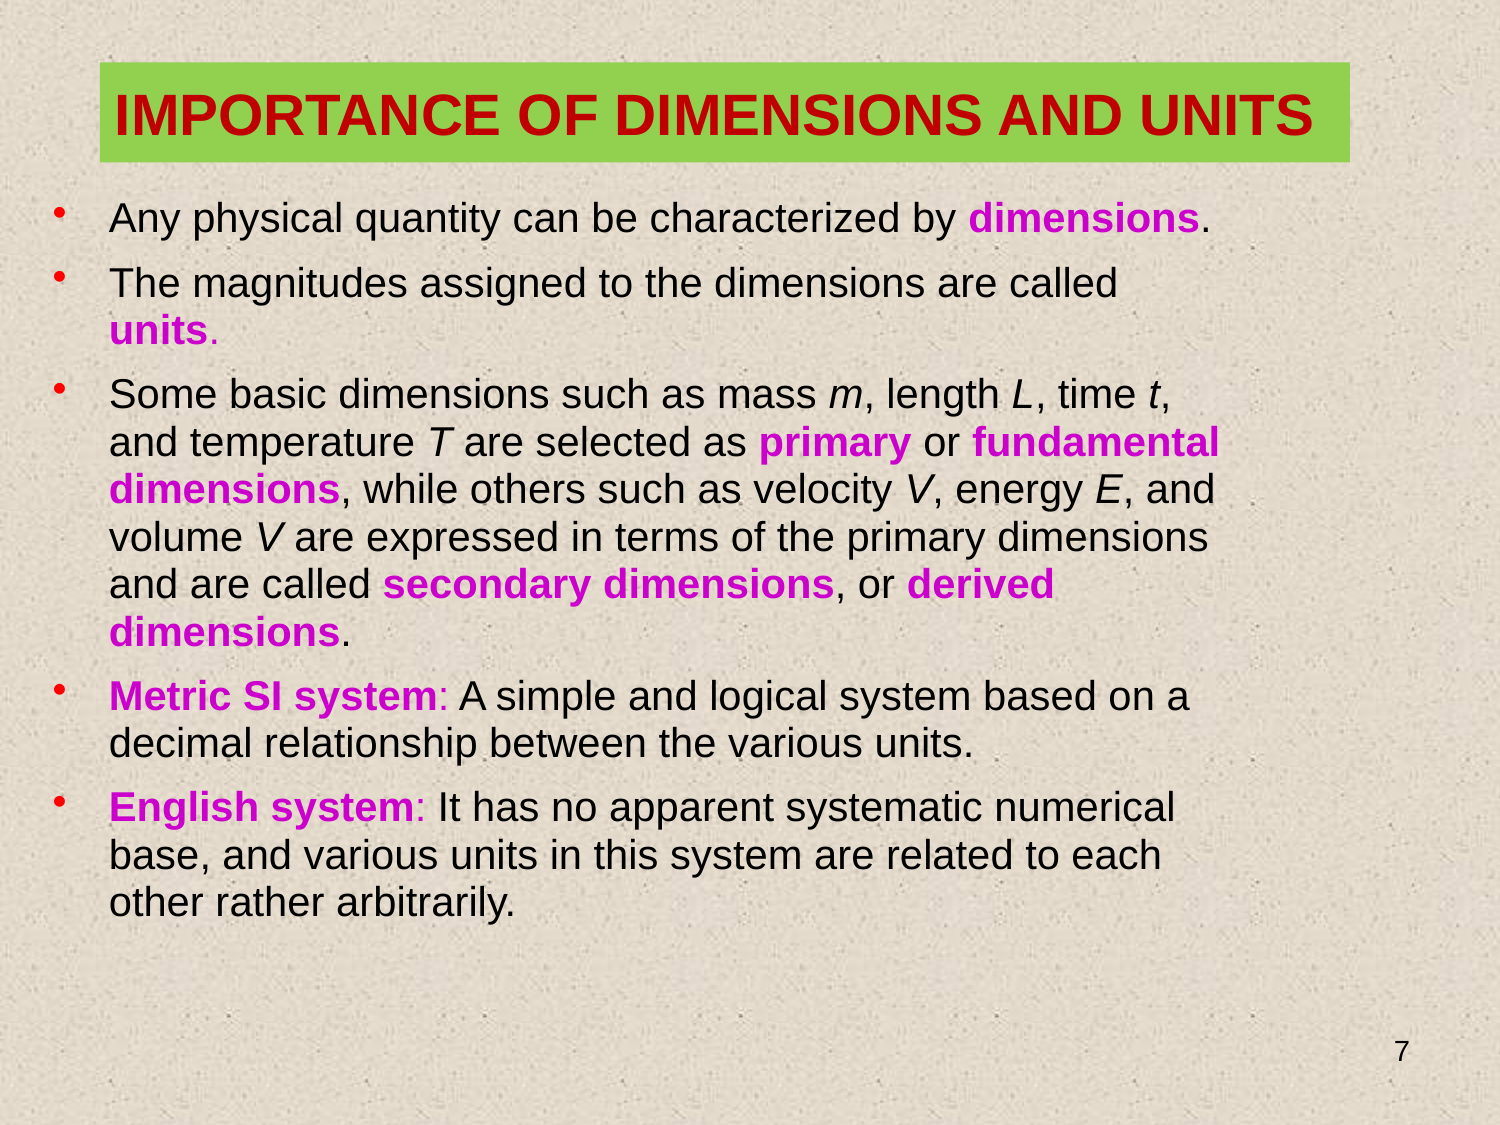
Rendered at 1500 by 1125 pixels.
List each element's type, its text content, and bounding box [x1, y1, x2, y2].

slide_number 7 [1074, 1024, 1426, 1103]
picture [0, 0, 1500, 1125]
list Any physical quantity can be characterized by dimensions. The magnitudes assigned to the dimensions are called units. Some basic dimensions such as mass m, length L, time t, and temperature T are selected as primary or fundamental dimensions, while others such as velocity V, energy E, and volume V are expressed in terms of the primary dimensions and are called secondary dimensions, or derived dimensions. Metric SI system: A simple and logical system based on a decimal relationship between the various units. English system: It has no apparent systematic numerical base, and various units in this system are related to each other rather arbitrarily. [37, 187, 1238, 1076]
title IMPORTANCE OF DIMENSIONS AND UNITS [99, 62, 1351, 163]
